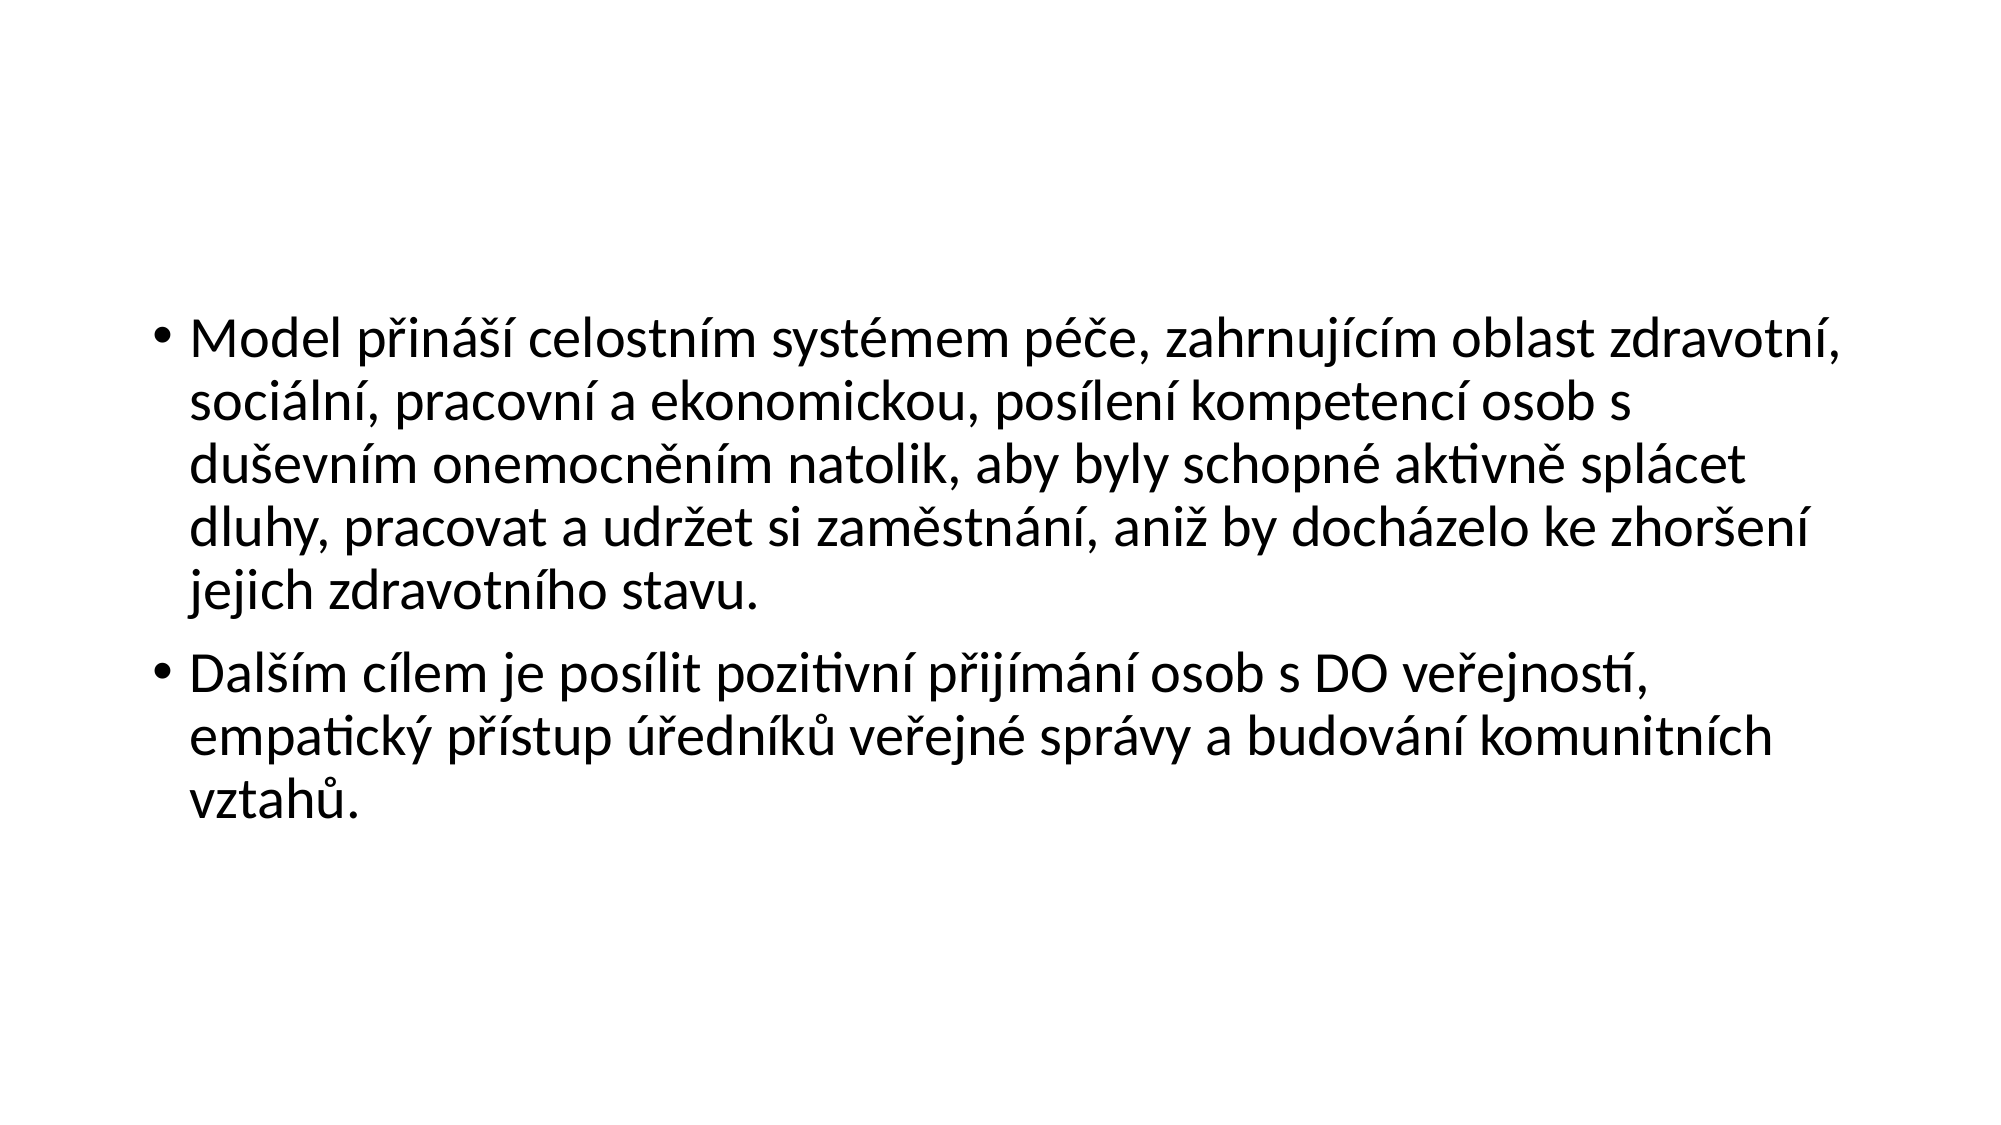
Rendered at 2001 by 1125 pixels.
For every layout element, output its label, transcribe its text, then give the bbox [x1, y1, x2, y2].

list Model přináší celostním systémem péče, zahrnujícím oblast zdravotní, sociální, pracovní a ekonomickou, posílení kompetencí osob s duševním onemocněním natolik, aby byly schopné aktivně splácet dluhy, pracovat a udržet si zaměstnání, aniž by docházelo ke zhoršení jejich zdravotního stavu. Dalším cílem je posílit pozitivní přijímání osob s DO veřejností, empatický přístup úředníků veřejné správy a budování komunitních vztahů. [137, 299, 1863, 1014]
